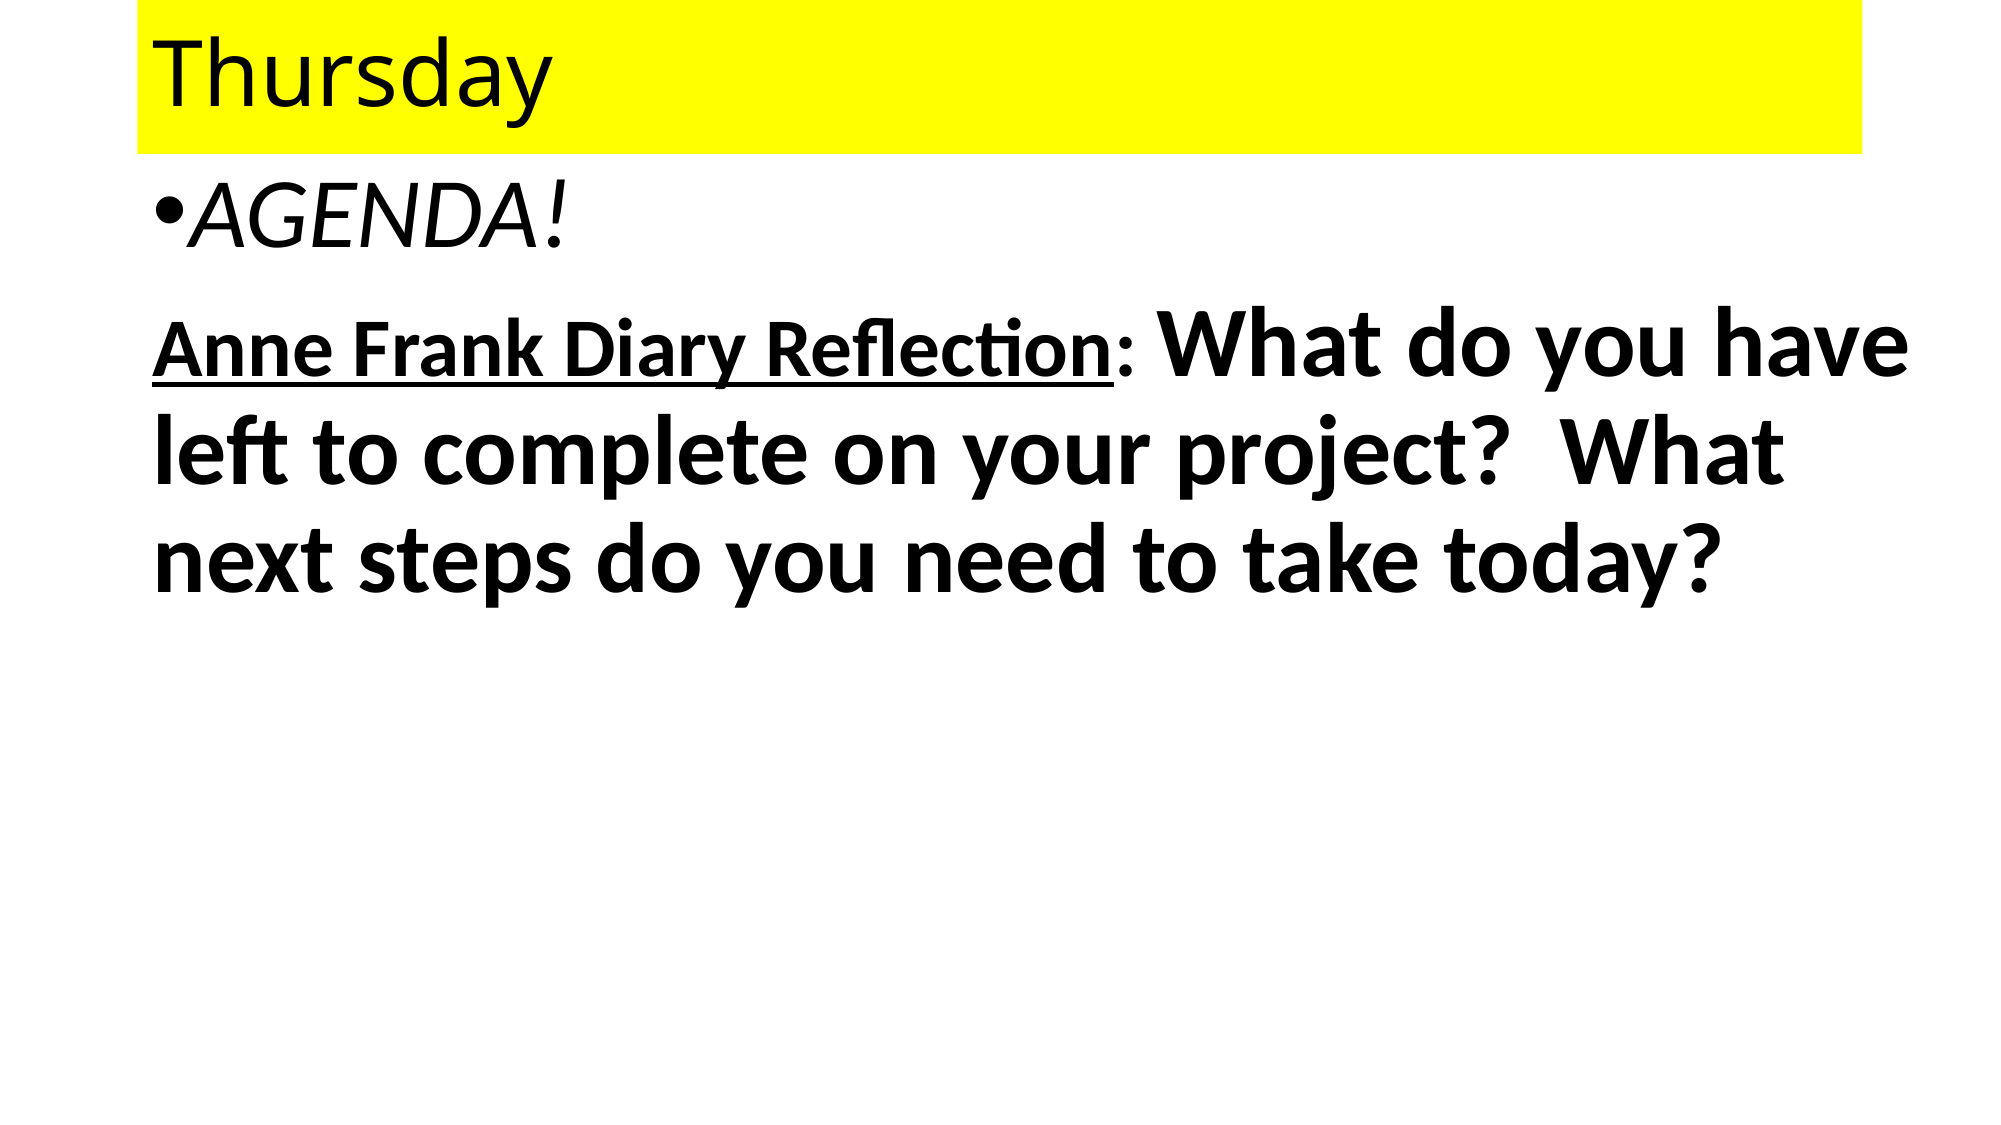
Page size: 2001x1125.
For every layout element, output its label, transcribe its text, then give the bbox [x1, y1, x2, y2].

title Thursday [137, 0, 1863, 153]
list AGENDA! Anne Frank Diary Reflection: What do you have left to complete on your project? What next steps do you need to take today? [137, 153, 2000, 1014]
